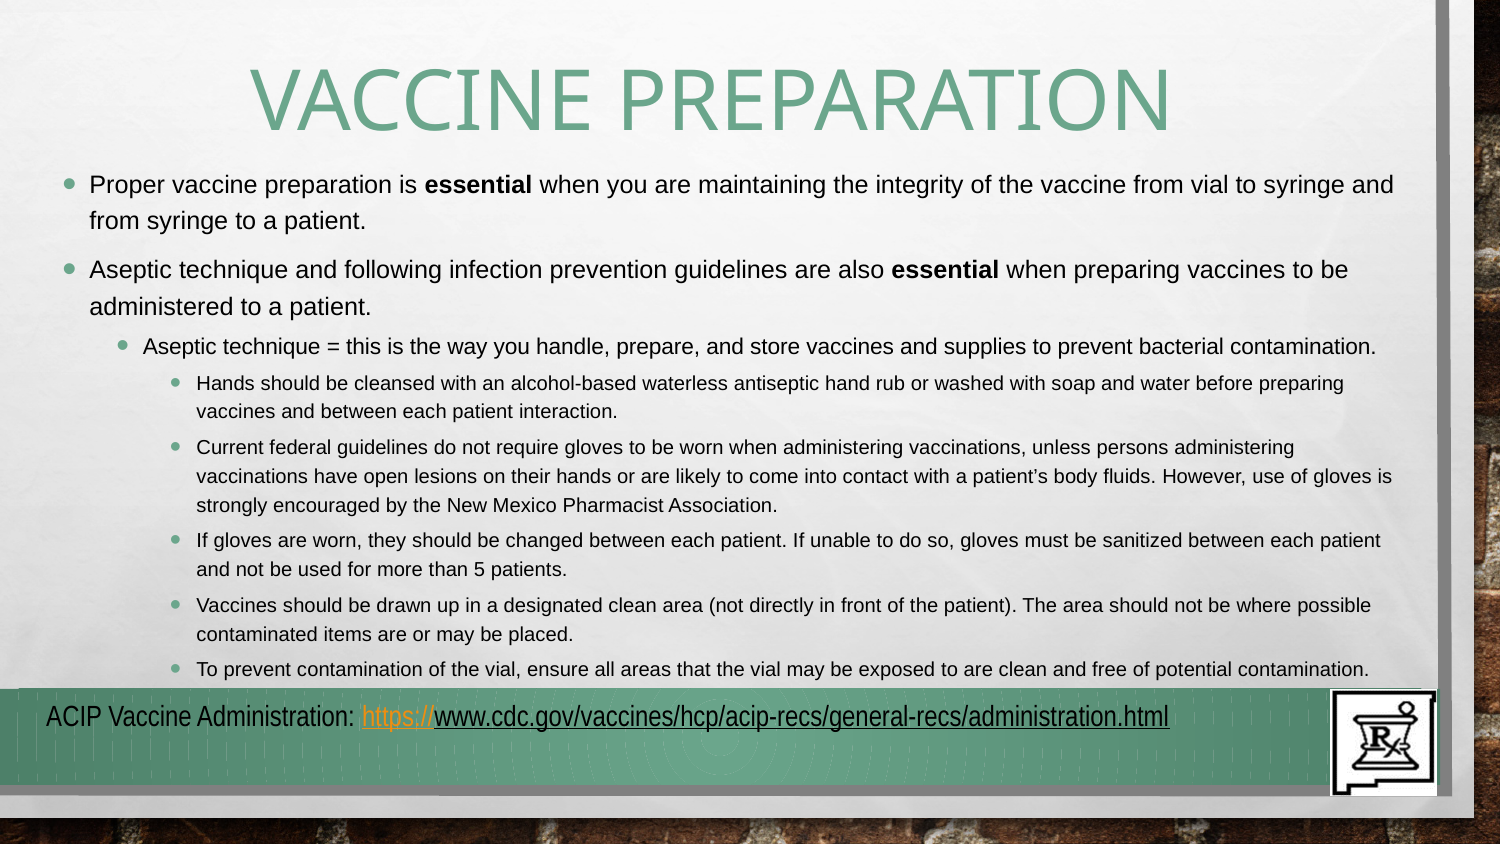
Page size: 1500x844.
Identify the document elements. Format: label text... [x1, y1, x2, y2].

picture [1330, 689, 1438, 796]
picture [0, 0, 1500, 844]
list Proper vaccine preparation is essential when you are maintaining the integrity of the vaccine from vial to syringe and from syringe to a patient. Aseptic technique and following infection prevention guidelines are also essential when preparing vaccines to be administered to a patient. Aseptic technique = this is the way you handle, prepare, and store vaccines and supplies to prevent bacterial contamination. Hands should be cleansed with an alcohol-based waterless antiseptic hand rub or washed with soap and water before preparing vaccines and between each patient interaction. Current federal guidelines do not require gloves to be worn when administering vaccinations, unless persons administering vaccinations have open lesions on their hands or are likely to come into contact with a patient’s body fluids. However, use of gloves is strongly encouraged by the New Mexico Pharmacist Association. If gloves are worn, they should be changed between each patient. If unable to do so, gloves must be sanitized between each patient and not be used for more than 5 patients. Vaccines should be drawn up in a designated clean area (not directly in front of the patient). The area should not be where possible contaminated items are or may be placed. To prevent contamination of the vial, ensure all areas that the vial may be exposed to are clean and free of potential contamination. [47, 142, 1411, 700]
text_box ACIP Vaccine Administration: https://www.cdc.gov/vaccines/hcp/acip-recs/general-recs/administration.html [31, 689, 1305, 740]
title vaccine preparation [84, 32, 1364, 142]
